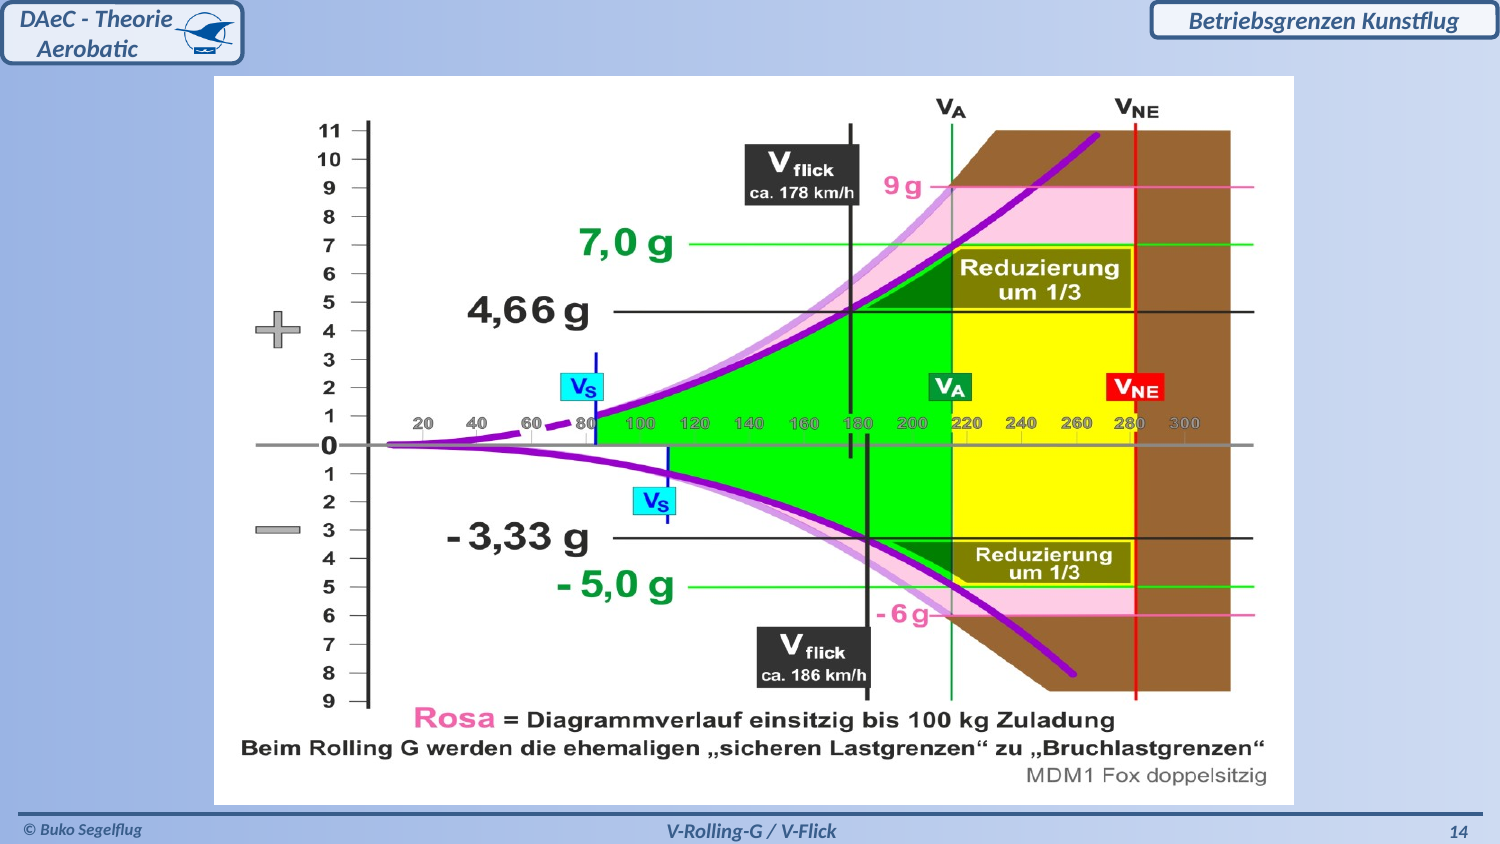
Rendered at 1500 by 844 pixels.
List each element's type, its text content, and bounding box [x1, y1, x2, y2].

text_box 14 [1411, 821, 1483, 844]
text_box © Buko Segelflug [8, 811, 174, 844]
text_box 14 [1411, 807, 1483, 813]
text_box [1, 1, 243, 64]
text_box Betriebsgrenzen Kunstflug [1149, 0, 1500, 40]
text_box V-Rolling-G / V-Flick [320, 823, 1183, 844]
picture [214, 75, 1294, 805]
